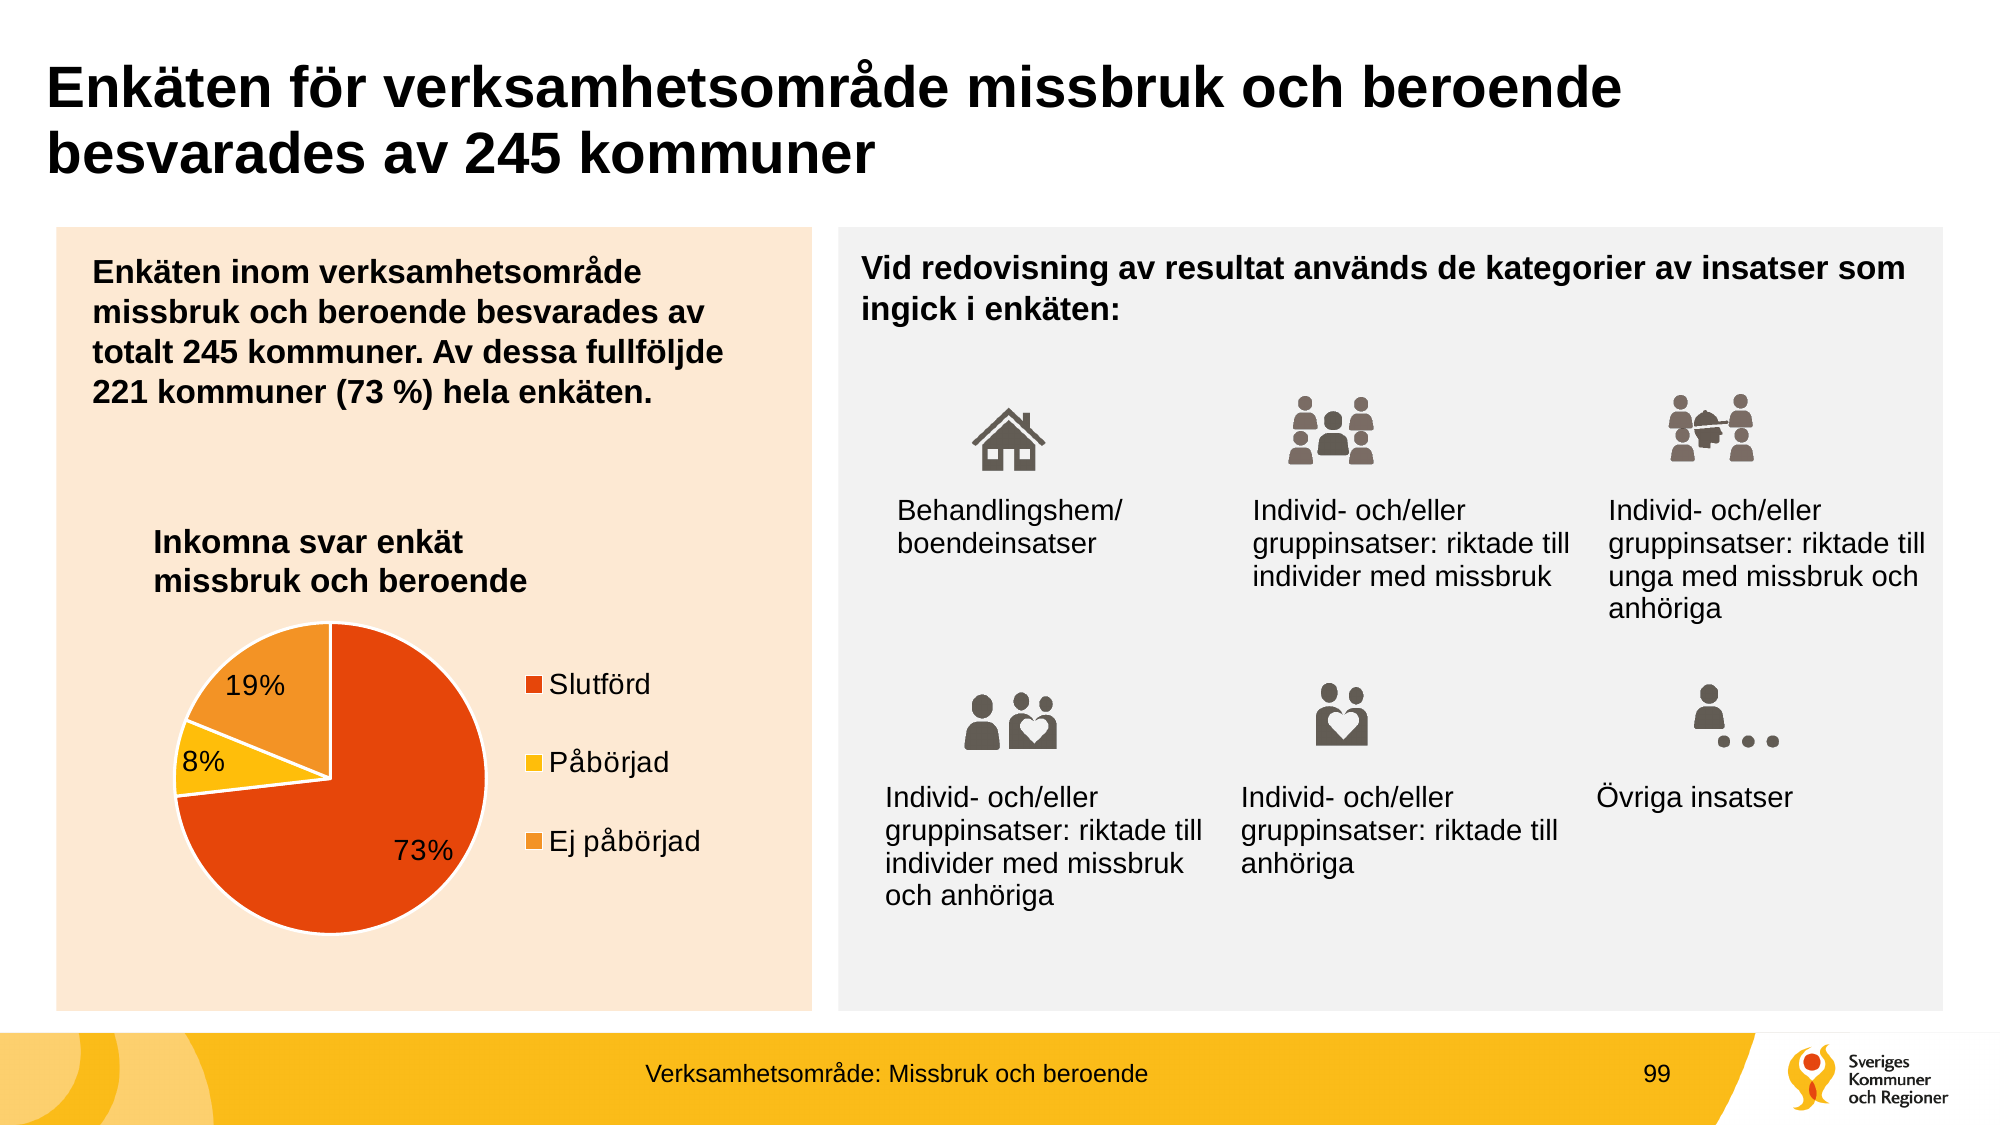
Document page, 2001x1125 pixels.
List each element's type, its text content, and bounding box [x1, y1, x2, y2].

text_box [55, 249, 813, 1012]
slide_number 99 [1477, 1042, 1687, 1103]
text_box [1280, 395, 1381, 465]
table_header Individ- och/eller gruppinsatser: riktade till individer med missbruk [1235, 493, 1591, 634]
text_box Enkäten inom verksamhetsområde missbruk och beroende besvarades av totalt 245 kommuner. Av dessa fullföljde 221 kommuner (73 %) hela enkäten. [77, 243, 791, 418]
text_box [138, 512, 776, 851]
table_header Behandlingshem/ boendeinsatser [879, 493, 1235, 634]
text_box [953, 689, 1064, 752]
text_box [1661, 393, 1761, 463]
text_box Vid redovisning av resultat används de kategorier av insatser som ingick i enkäten: [846, 239, 1943, 334]
table_header Individ- och/eller gruppinsatser: riktade till unga med missbruk och anhöriga [1591, 493, 1946, 634]
table_header Individ- och/eller gruppinsatser: riktade till individer med missbruk och anhöriga [867, 780, 1223, 956]
table_header Individ- och/eller gruppinsatser: riktade till anhöriga [1223, 780, 1579, 956]
text_box [837, 226, 1944, 1012]
table_header Övriga insatser [1579, 780, 1934, 956]
title Enkäten för verksamhetsområde missbruk och beroende besvarades av 245 kommuner [31, 46, 1943, 249]
picture [0, 0, 2000, 1125]
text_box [1684, 683, 1784, 775]
footer Verksamhetsområde: Missbruk och beroende [403, 1042, 1393, 1103]
chart [47, 608, 744, 957]
